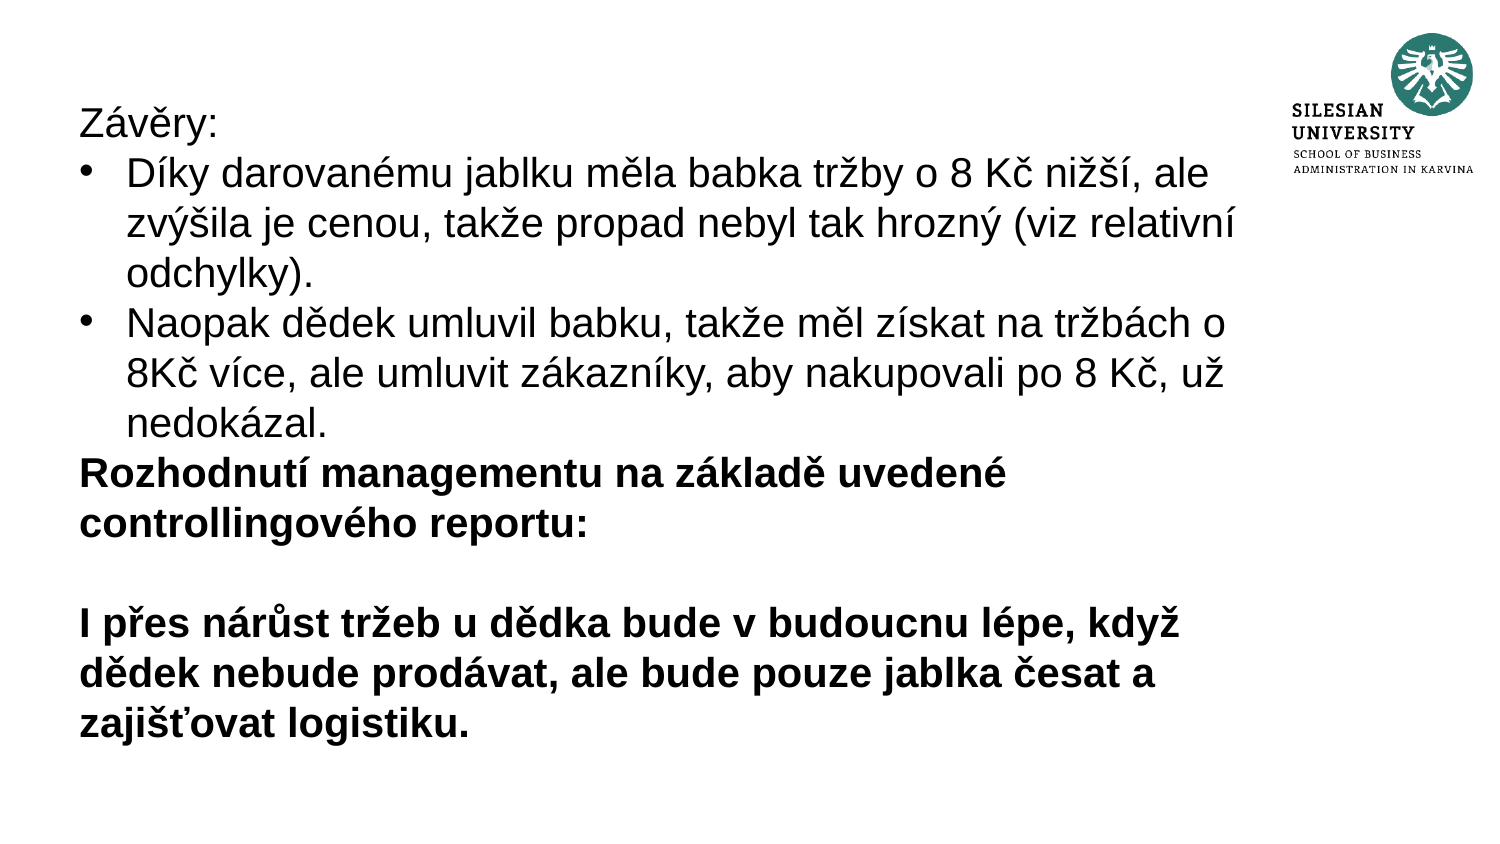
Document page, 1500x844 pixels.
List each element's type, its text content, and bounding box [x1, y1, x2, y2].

picture [1292, 33, 1474, 173]
text_box Závěry: Díky darovanému jablku měla babka tržby o 8 Kč nižší, ale zvýšila je cenou, takže propad nebyl tak hrozný (viz relativní odchylky). Naopak dědek umluvil babku, takže měl získat na tržbách o 8Kč více, ale umluvit zákazníky, aby nakupovali po 8 Kč, už nedokázal. Rozhodnutí managementu na základě uvedené controllingového reportu: I přes nárůst tržeb u dědka bude v budoucnu lépe, když dědek nebude prodávat, ale bude pouze jablka česat a zajišťovat logistiku. [64, 88, 1293, 754]
